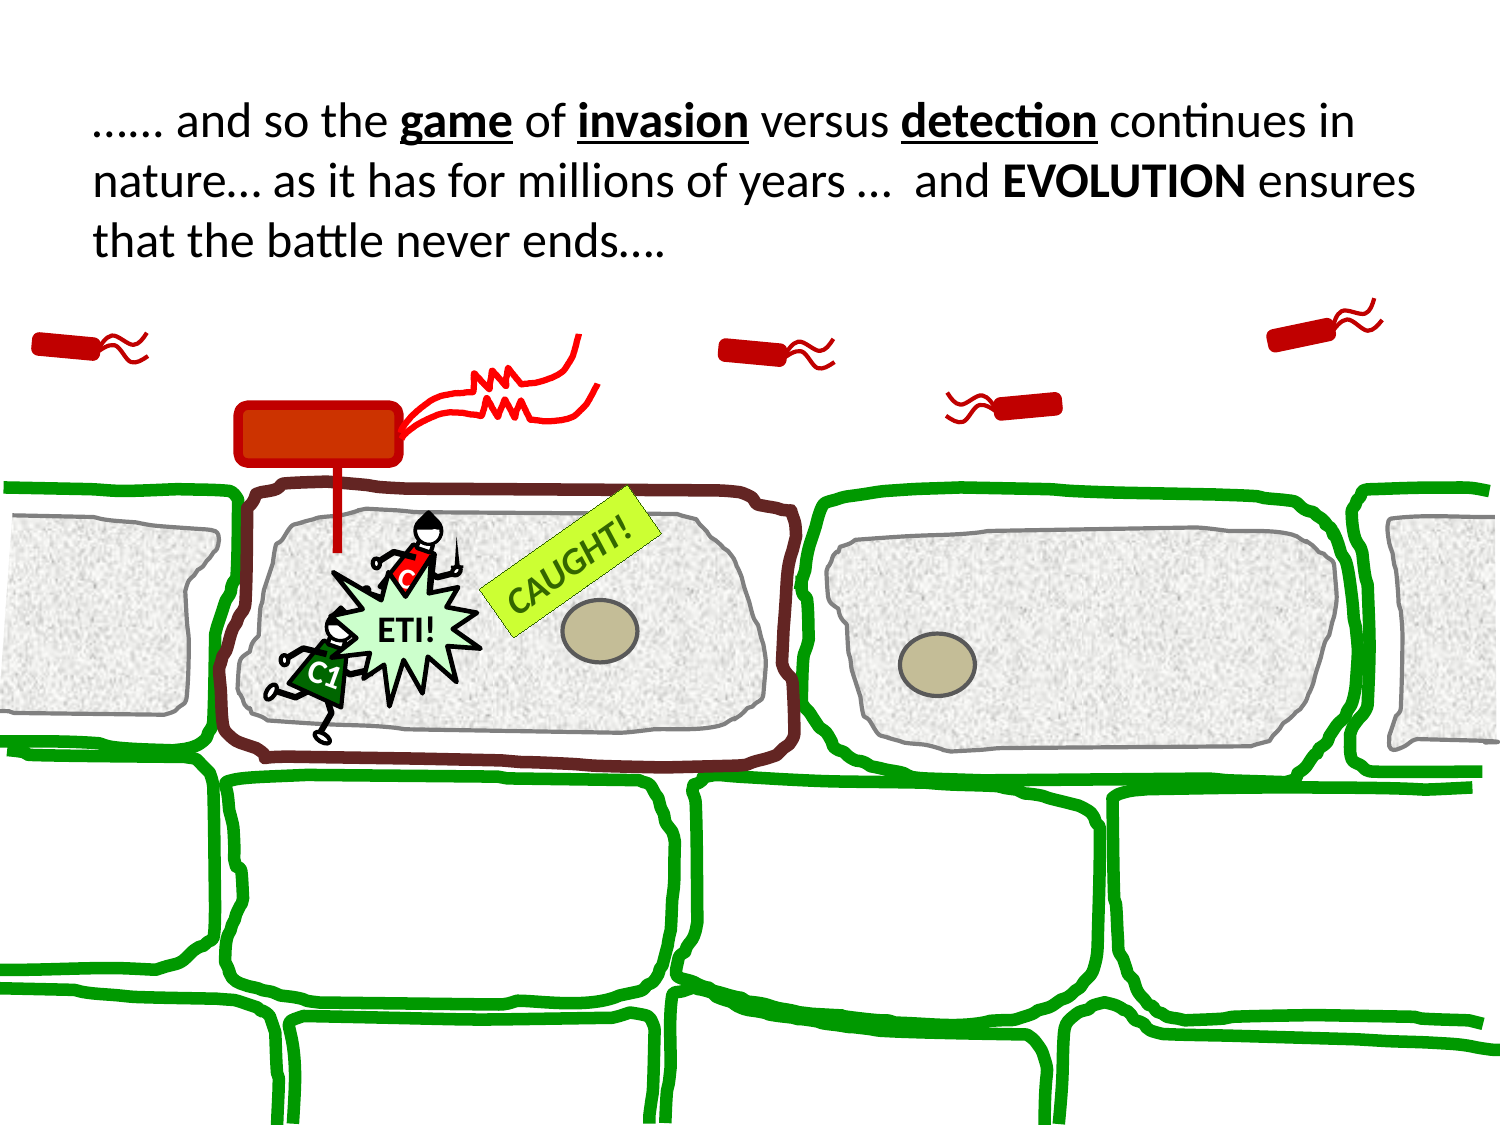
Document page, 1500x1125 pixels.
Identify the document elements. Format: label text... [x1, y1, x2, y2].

text_box [1110, 785, 1484, 1026]
text_box [1347, 485, 1490, 775]
text_box [0, 513, 222, 717]
text_box [216, 479, 799, 770]
text_box [286, 1010, 657, 1124]
text_box …... and so the game of invasion versus detection continues in nature… as it has for millions of years … and EVOLUTION ensures that the battle never ends…. [77, 79, 1465, 380]
text_box [332, 571, 354, 600]
text_box [673, 772, 1102, 1028]
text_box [36, 330, 148, 362]
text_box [237, 367, 603, 464]
text_box [663, 985, 1050, 1125]
text_box [0, 986, 281, 1125]
text_box CAUGHT! [479, 484, 662, 638]
text_box [797, 485, 1360, 785]
text_box [0, 747, 218, 972]
text_box [0, 485, 241, 753]
text_box [222, 772, 677, 1007]
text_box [946, 390, 1058, 422]
text_box [824, 525, 1339, 754]
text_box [359, 516, 466, 644]
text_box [266, 602, 403, 743]
text_box [407, 658, 458, 695]
text_box [470, 610, 478, 619]
text_box [897, 631, 978, 699]
text_box ETI! [407, 652, 452, 658]
text_box [1385, 514, 1500, 753]
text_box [1269, 311, 1382, 343]
text_box [467, 640, 482, 650]
text_box [1056, 1000, 1500, 1125]
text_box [722, 336, 834, 368]
